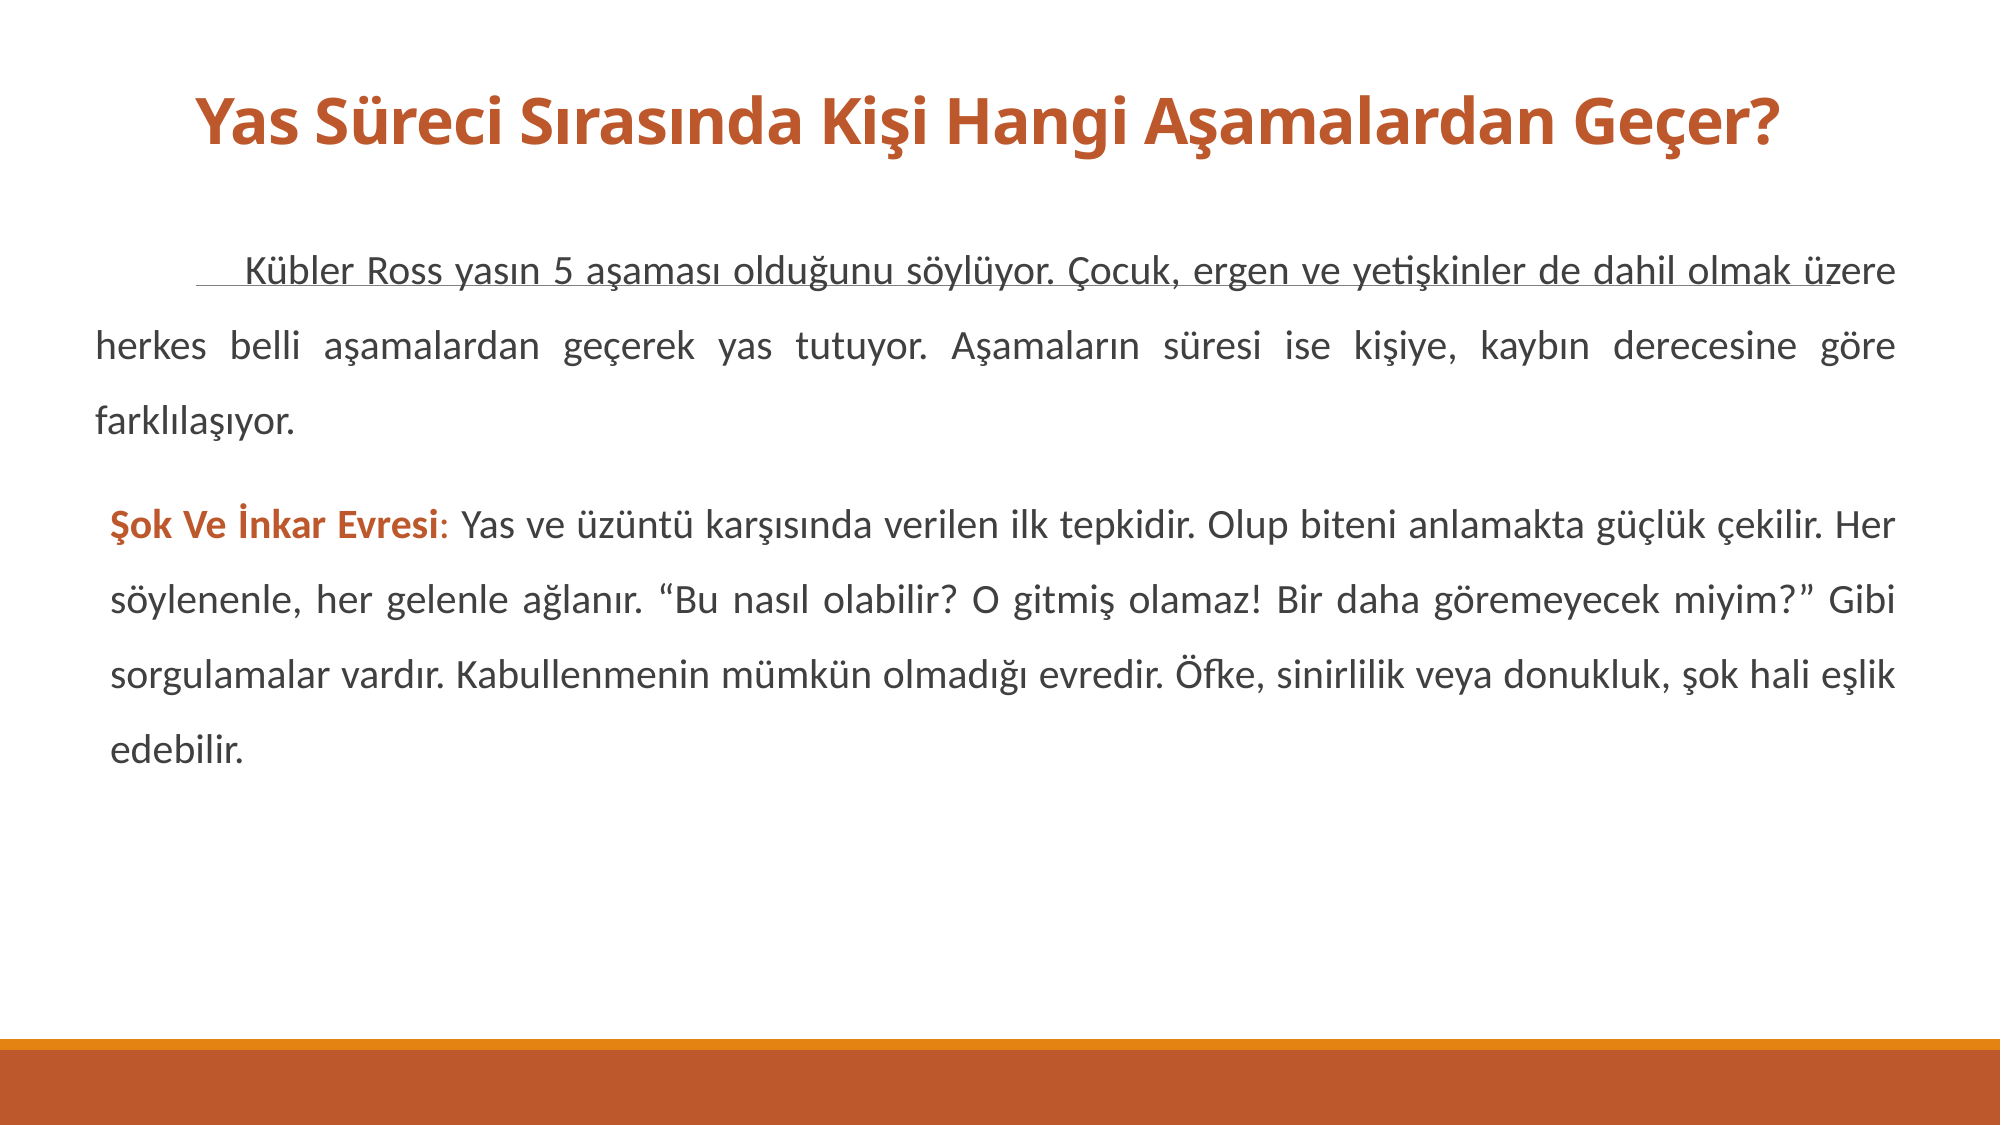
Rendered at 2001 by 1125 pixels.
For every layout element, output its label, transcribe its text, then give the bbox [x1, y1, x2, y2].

title Yas Süreci Sırasında Kişi Hangi Aşamalardan Geçer? [180, 47, 1830, 165]
list Kübler Ross yasın 5 aşaması olduğunu söylüyor. Çocuk, ergen ve yetişkinler de dahil olmak üzere herkes belli aşamalardan geçerek yas tutuyor. Aşamaların süresi ise kişiye, kaybın derecesine göre farklılaşıyor. Şok Ve İnkar Evresi: Yas ve üzüntü karşısında verilen ilk tepkidir. Olup biteni anlamakta güçlük çekilir. Her söylenenle, her gelenle ağlanır. “Bu nasıl olabilir? O gitmiş olamaz! Bir daha göremeyecek miyim?” Gibi sorgulamalar vardır. Kabullenmenin mümkün olmadığı evredir. Öfke, sinirlilik veya donukluk, şok hali eşlik edebilir. [95, 210, 1898, 963]
